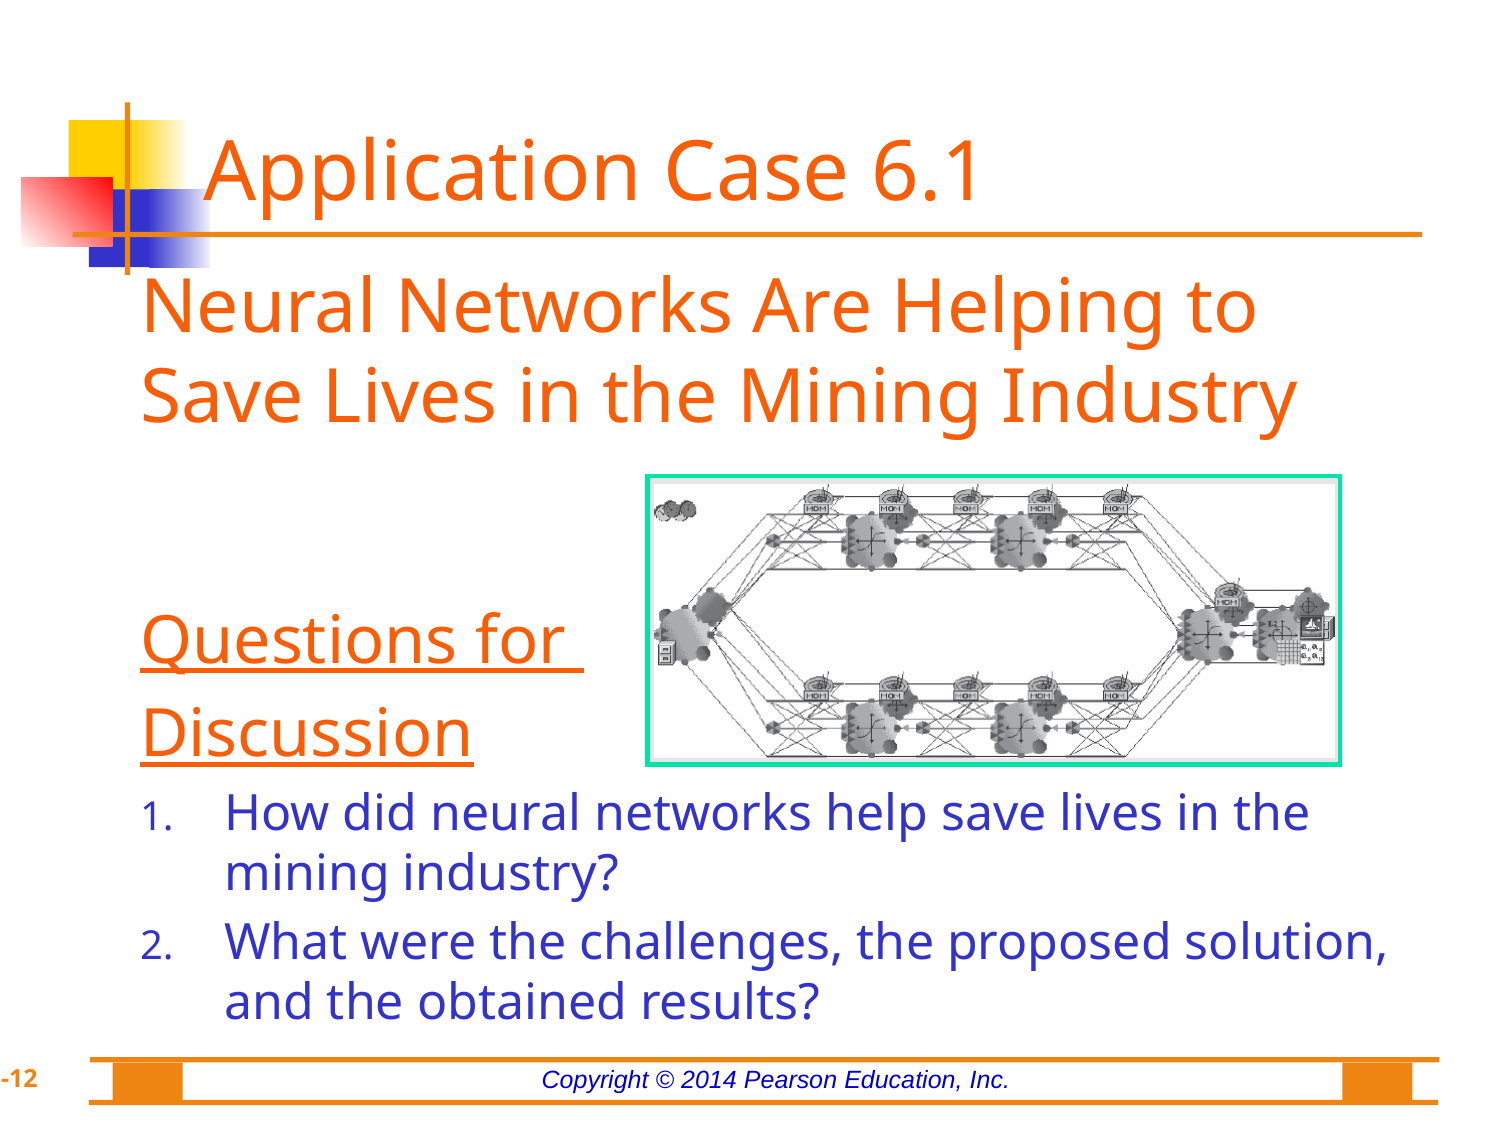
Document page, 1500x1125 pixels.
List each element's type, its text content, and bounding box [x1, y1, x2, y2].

list Neural Networks Are Helping to Save Lives in the Mining Industry Questions for Discussion How did neural networks help save lives in the mining industry? What were the challenges, the proposed solution, and the obtained results? [124, 249, 1438, 1038]
picture [649, 478, 1338, 763]
title Application Case 6.1 [188, 37, 1468, 226]
